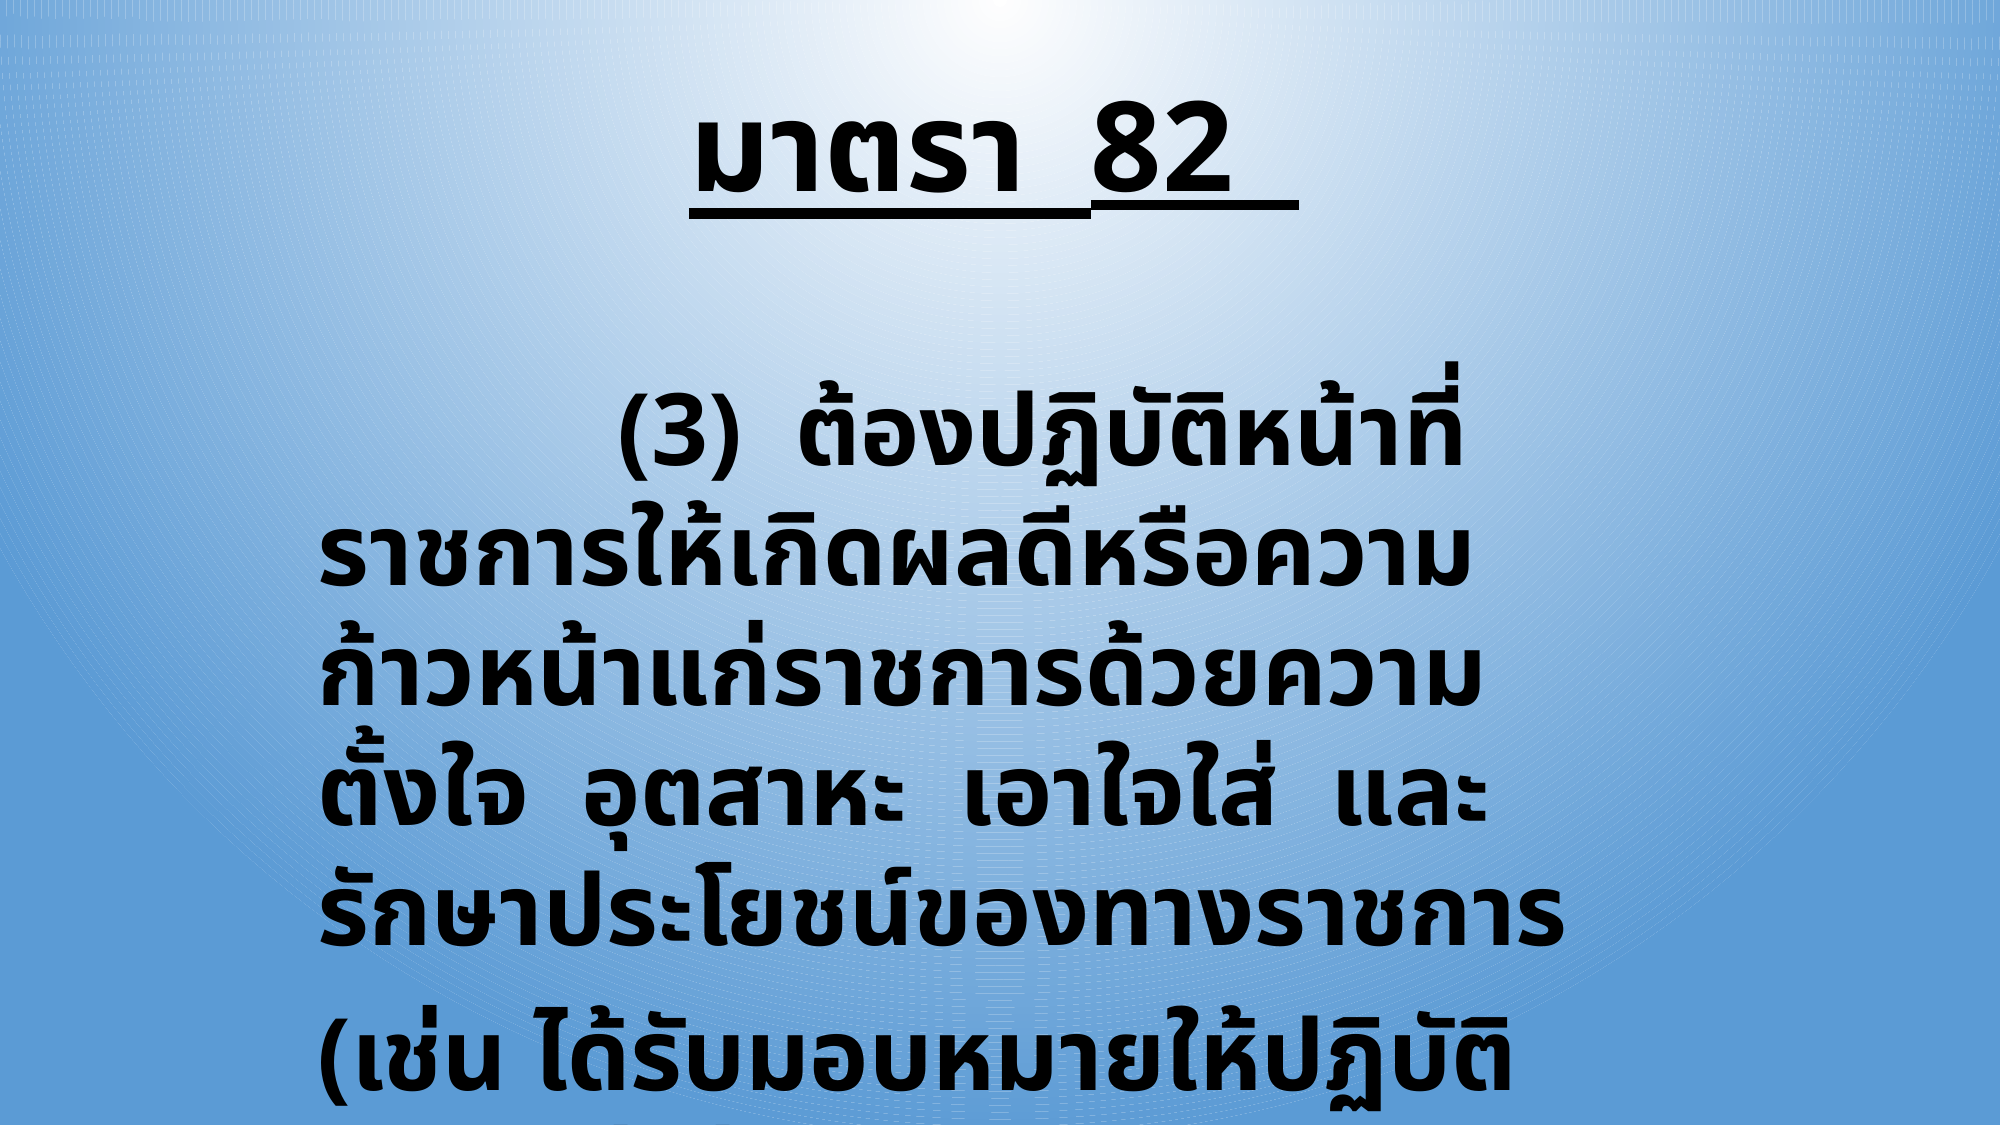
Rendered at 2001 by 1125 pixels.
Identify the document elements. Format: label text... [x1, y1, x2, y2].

text_box มาตรา 82 (3) ต้องปฏิบัติหน้าที่ราชการให้เกิดผลดีหรือความก้าวหน้าแก่ราชการด้วยความตั้งใจ อุตสาหะ เอาใจใส่ และรักษาประโยชน์ของทางราชการ (เช่น ได้รับมอบหมายให้ปฏิบัติงาน แต่ไม่ปฏิบัติ) [303, 58, 1686, 1125]
